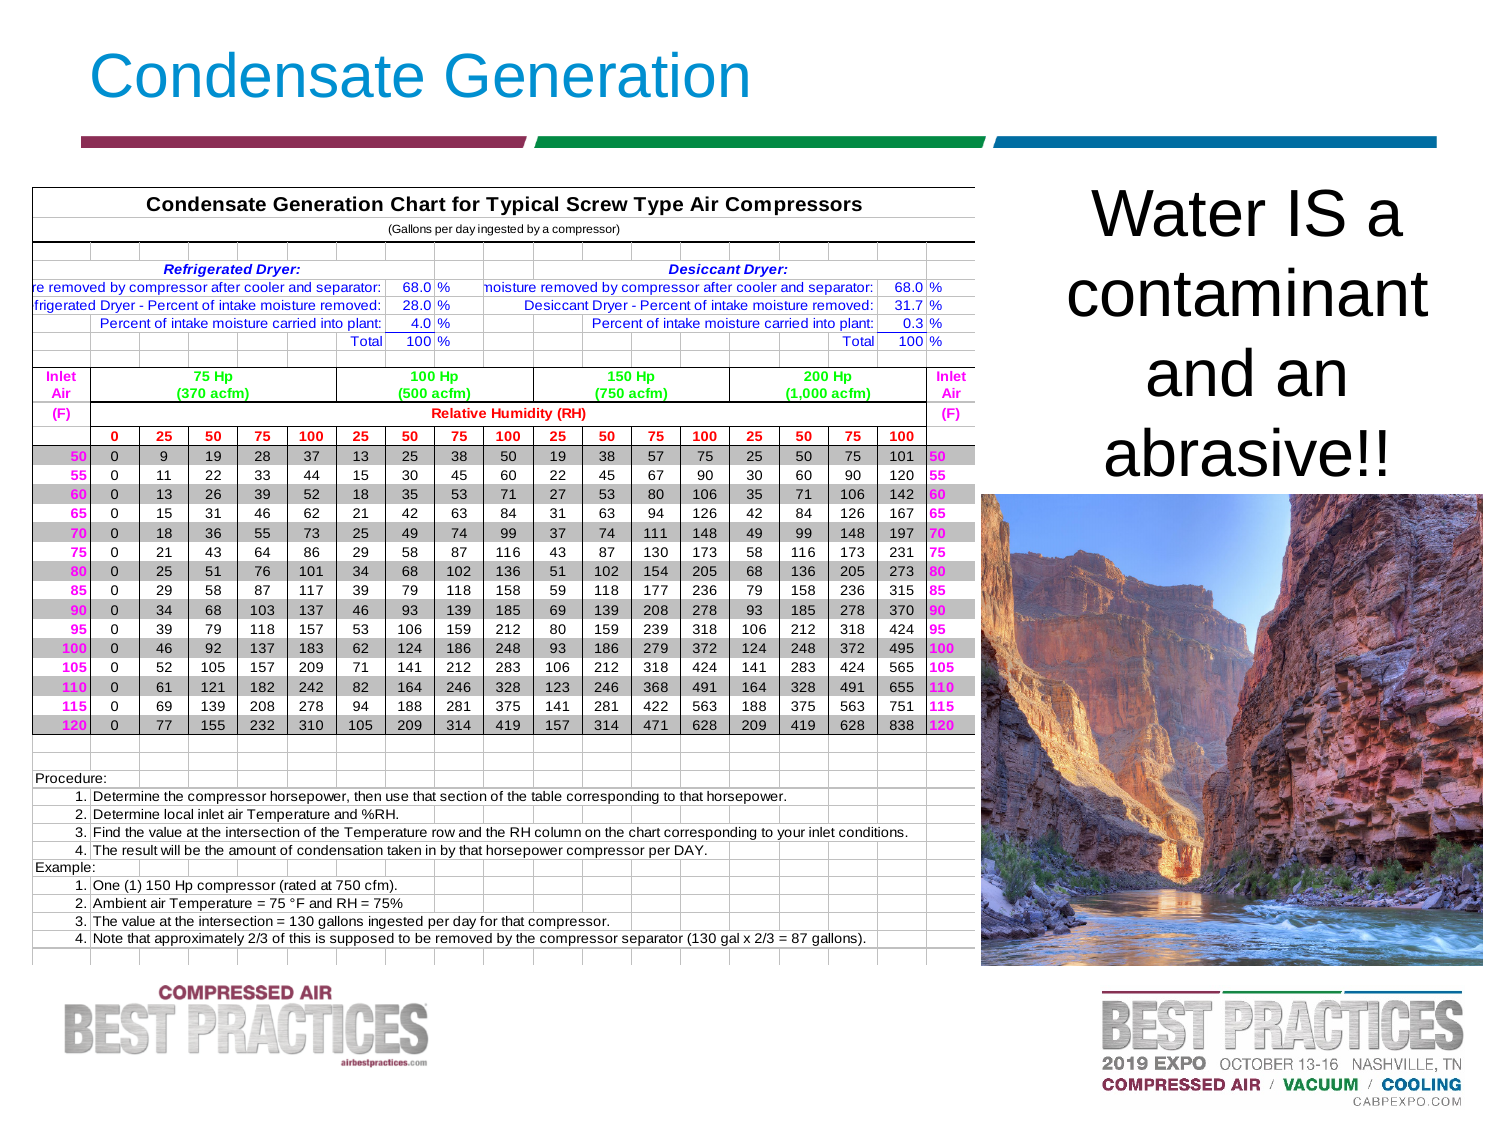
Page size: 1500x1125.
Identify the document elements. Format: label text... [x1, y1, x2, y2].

picture [981, 494, 1483, 966]
picture [1100, 985, 1465, 1110]
picture [75, 117, 1450, 163]
picture [62, 985, 429, 1068]
title Condensate Generation [75, 24, 1438, 118]
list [32, 187, 975, 965]
text_box Water IS a contaminant and an abrasive!! [1037, 162, 1458, 492]
